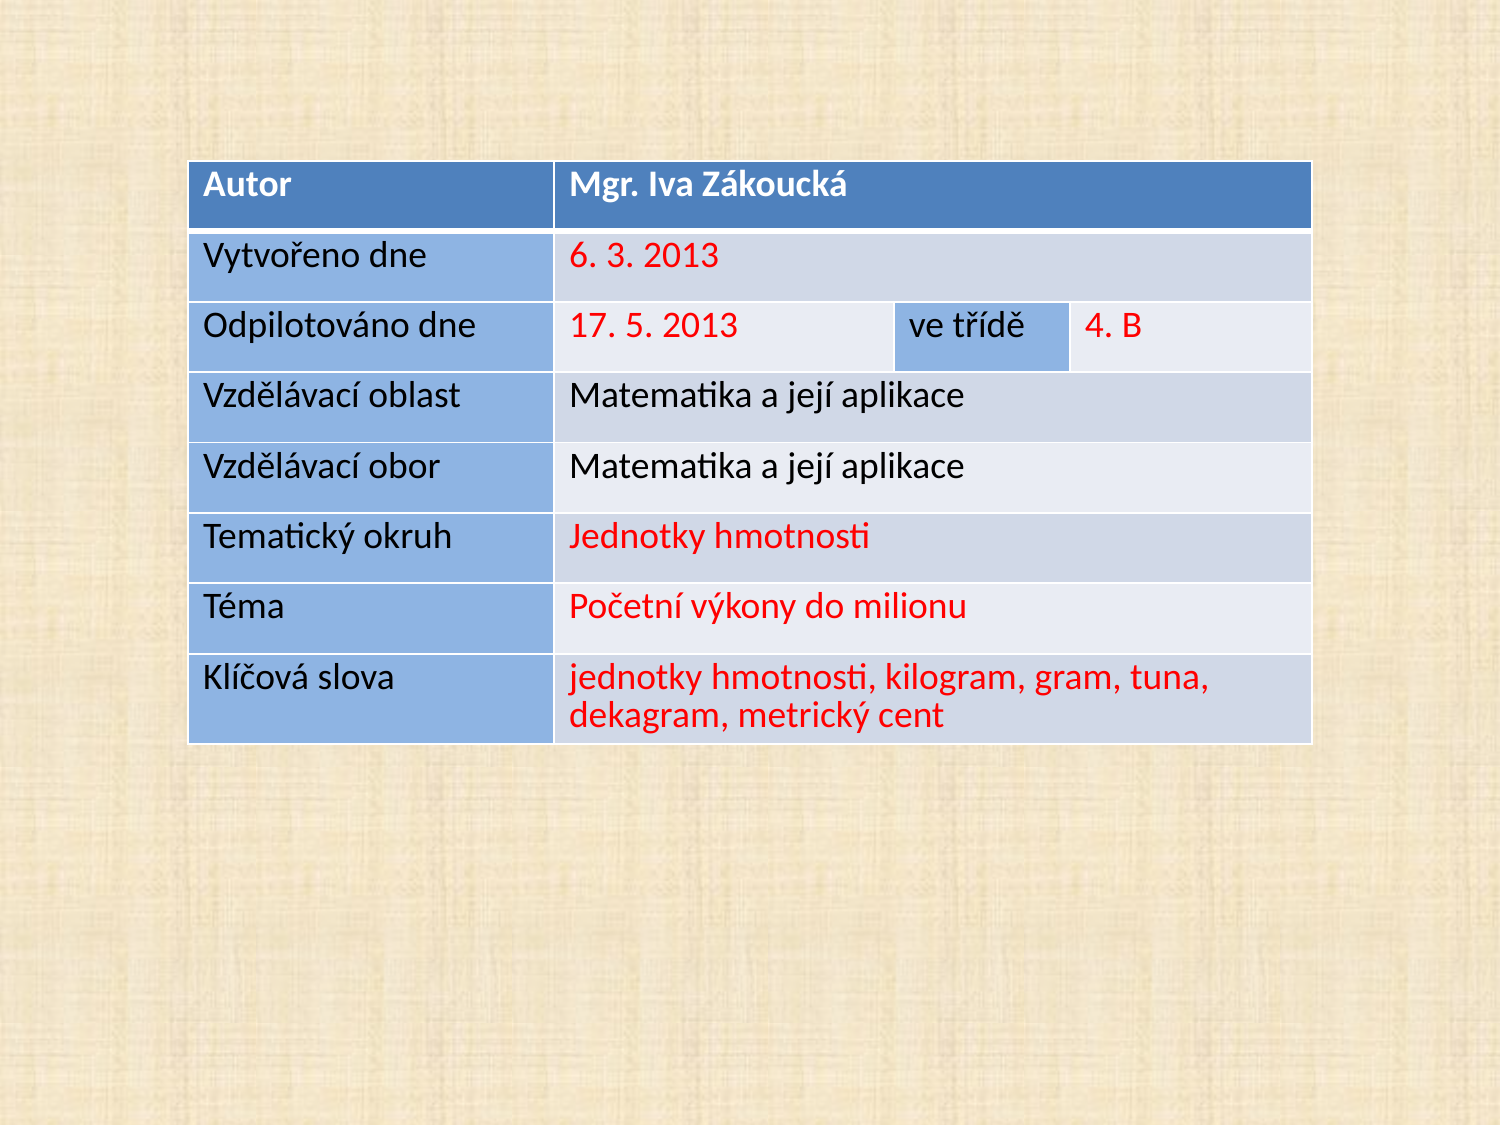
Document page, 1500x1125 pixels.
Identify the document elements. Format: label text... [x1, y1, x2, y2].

table_cell 6. 3. 2013 [555, 234, 1311, 301]
table_header Mgr. Iva Zákoucká [555, 162, 1311, 228]
table_cell Matematika a její aplikace [555, 443, 1311, 512]
table_cell Početní výkony do milionu [555, 584, 1311, 653]
table_cell Jednotky hmotnosti [555, 514, 1311, 582]
table_cell Vzdělávací oblast [189, 373, 553, 442]
table_cell Odpilotováno dne [189, 303, 553, 371]
table_cell Vytvořeno dne [189, 234, 553, 301]
table_cell 4. B [1071, 303, 1311, 371]
table_cell Matematika a její aplikace [555, 373, 1311, 442]
table_header Autor [189, 162, 553, 228]
table_cell Vzdělávací obor [189, 443, 553, 512]
table_cell Tematický okruh [189, 514, 553, 582]
table_cell 17. 5. 2013 [555, 303, 893, 371]
table_cell ve třídě [895, 303, 1069, 371]
table_cell Klíčová slova [189, 655, 553, 743]
table_cell jednotky hmotnosti, kilogram, gram, tuna, dekagram, metrický cent [555, 655, 1311, 743]
table_cell Téma [189, 584, 553, 653]
